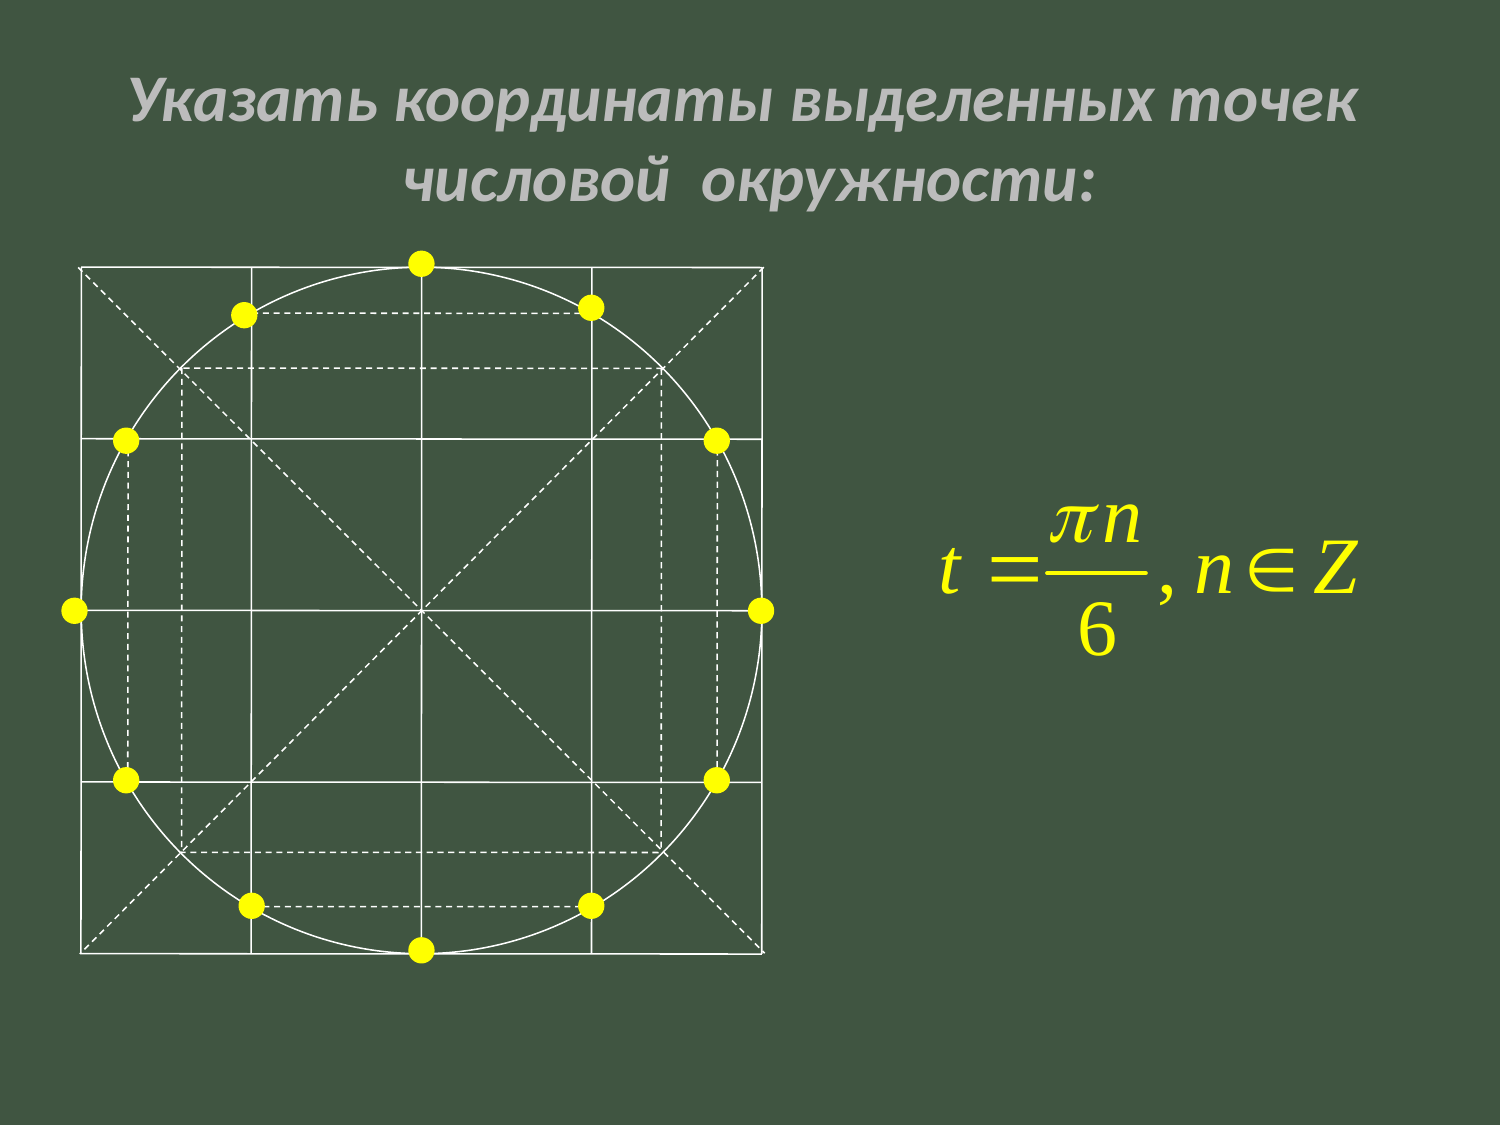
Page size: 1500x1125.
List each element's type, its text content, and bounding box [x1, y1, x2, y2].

text_box Указать координаты выделенных точек числовой окружности: [111, 46, 1389, 222]
text_box [770, 601, 775, 621]
text_box [61, 597, 72, 624]
text_box [408, 250, 435, 265]
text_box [905, 466, 1380, 674]
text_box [77, 266, 765, 955]
